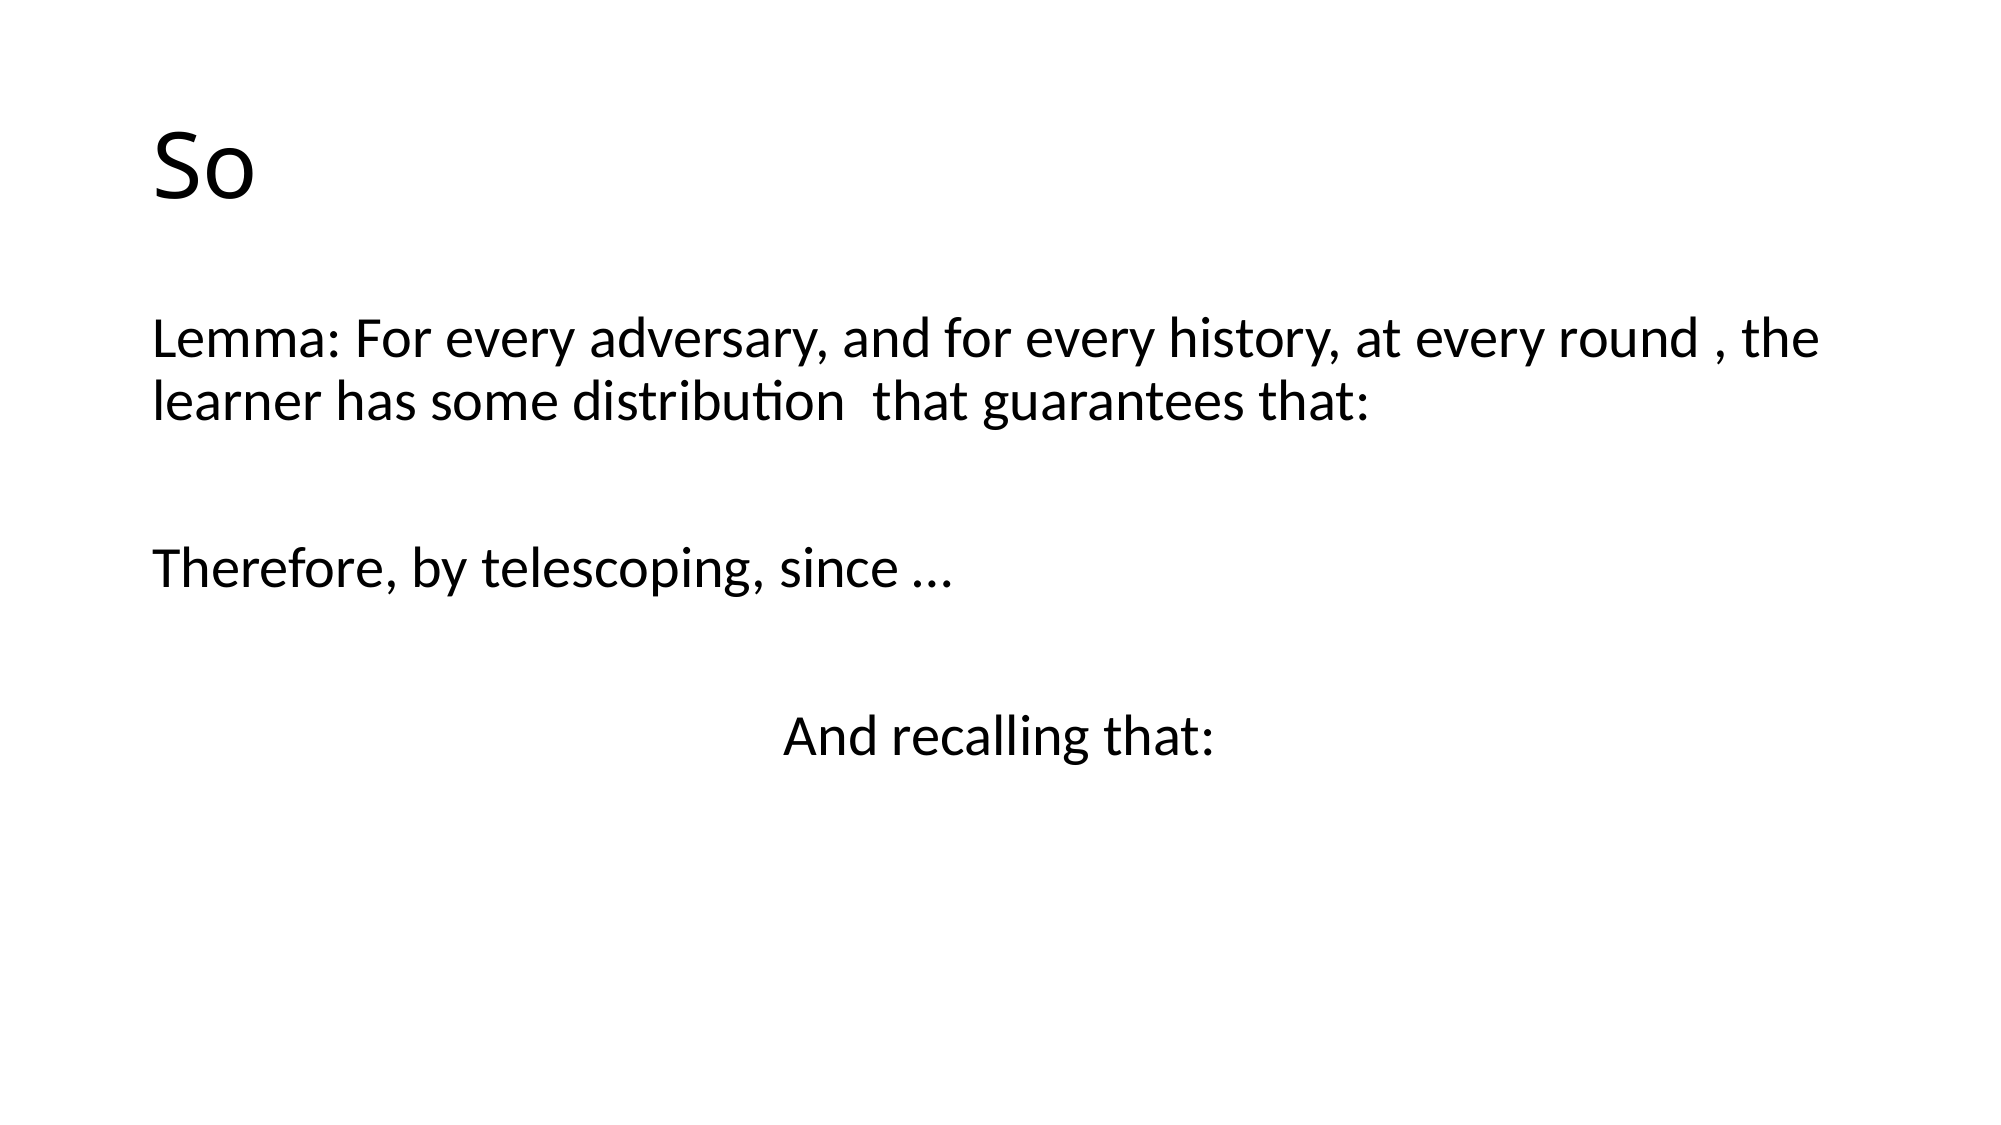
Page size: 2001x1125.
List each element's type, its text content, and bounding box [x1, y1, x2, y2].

title So [137, 59, 1863, 278]
